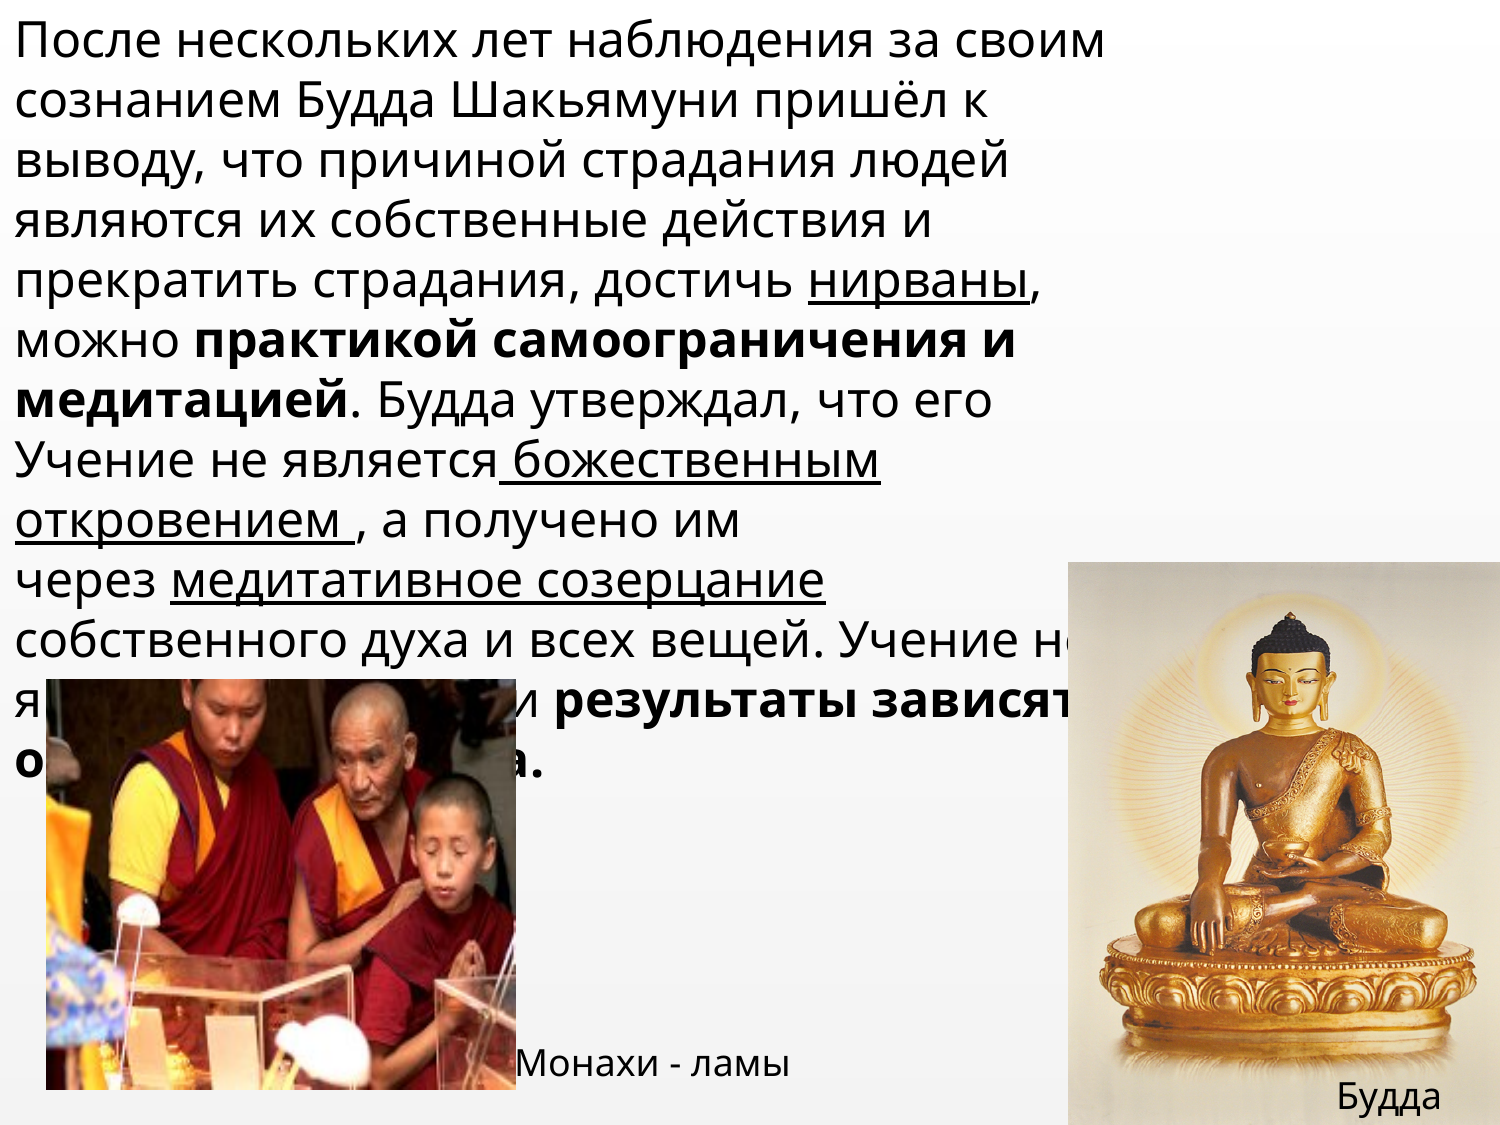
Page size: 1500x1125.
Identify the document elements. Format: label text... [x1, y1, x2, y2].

picture [46, 679, 517, 1091]
text_box Монахи - ламы [526, 1031, 806, 1091]
text_box После нескольких лет наблюдения за своим сознанием Будда Шакьямуни пришёл к выводу, что причиной страдания людей являются их собственные действия и прекратить страдания, достичь нирваны, можно практикой самоограничения и медитацией. Будда утверждал, что его Учение не является божественным откровением , а получено им через медитативное созерцание собственного духа и всех вещей. Учение не является догматом, и результаты зависят от самого человека. [0, 0, 1158, 795]
picture [1068, 562, 1500, 1125]
